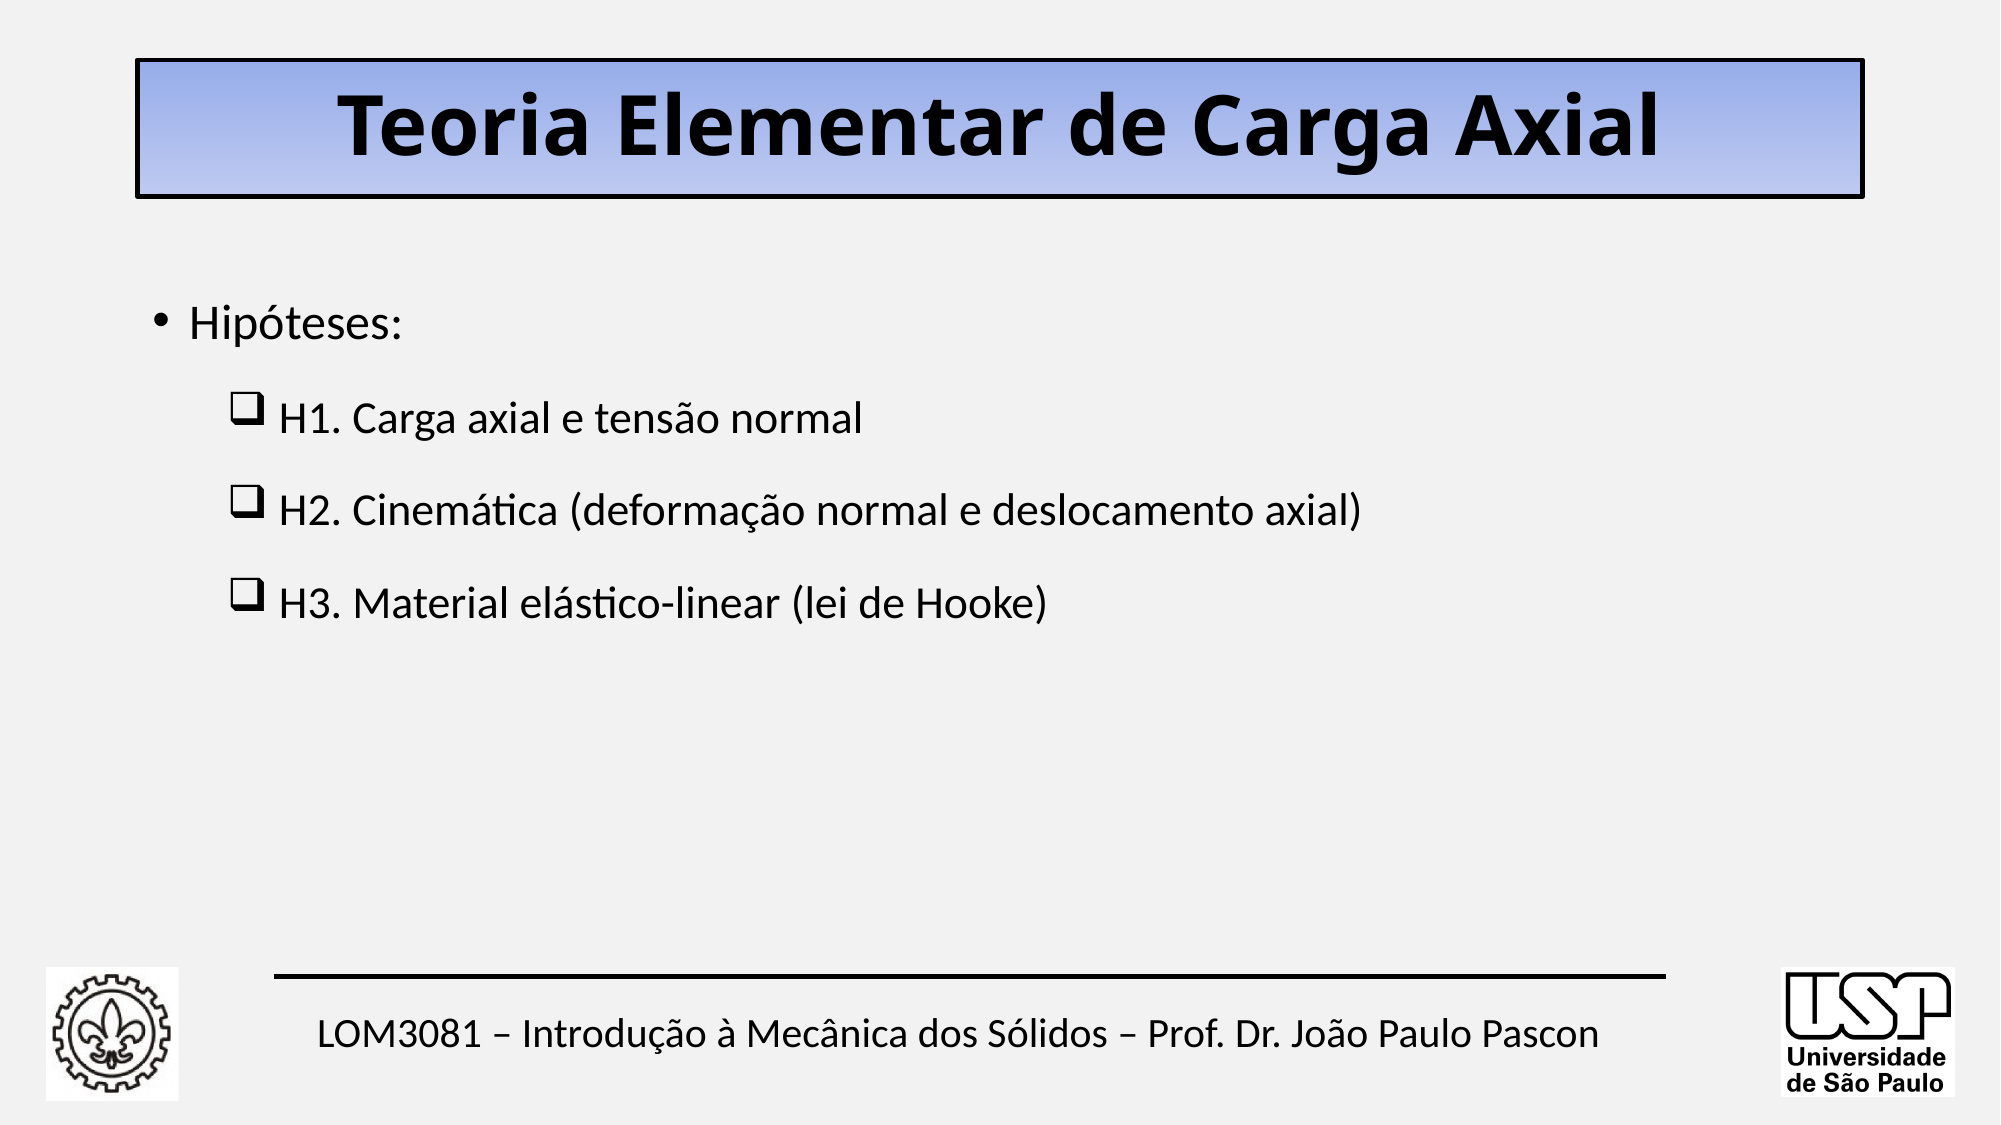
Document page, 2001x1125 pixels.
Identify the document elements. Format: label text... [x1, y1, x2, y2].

picture [45, 967, 179, 1101]
list Hipóteses: H1. Carga axial e tensão normal H2. Cinemática (deformação normal e deslocamento axial) H3. Material elástico-linear (lei de Hooke) [137, 251, 1863, 944]
picture [1781, 967, 1955, 1097]
text_box LOM3081 – Introdução à Mecânica dos Sólidos – Prof. Dr. João Paulo Pascon [202, 998, 1716, 1064]
title Teoria Elementar de Carga Axial [137, 59, 1863, 197]
